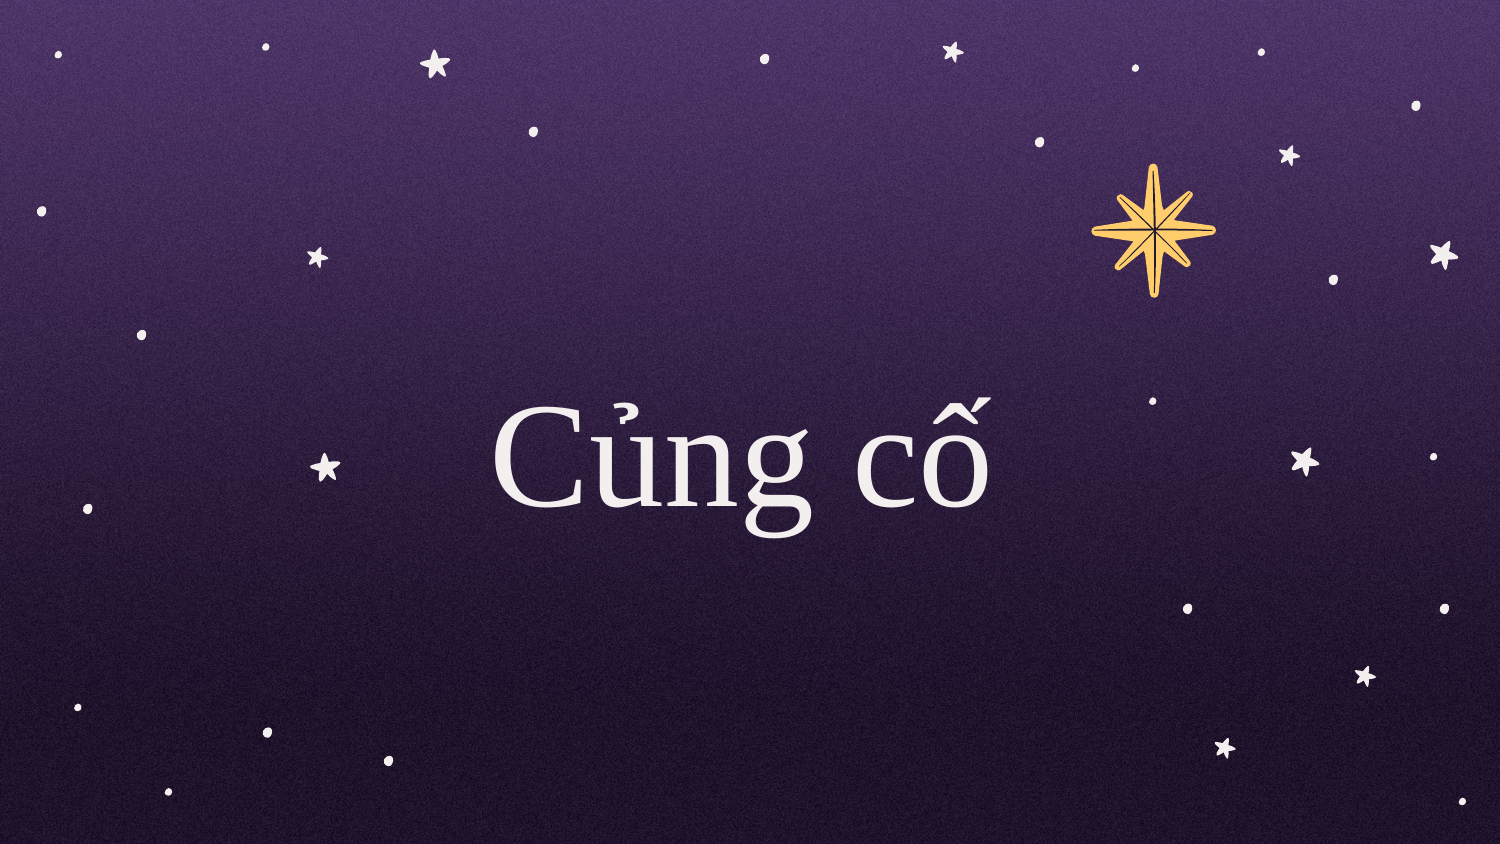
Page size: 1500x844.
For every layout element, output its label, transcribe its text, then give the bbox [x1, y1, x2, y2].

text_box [1084, 158, 1223, 303]
picture [0, 0, 1500, 844]
title Củng cố [289, 377, 1195, 516]
